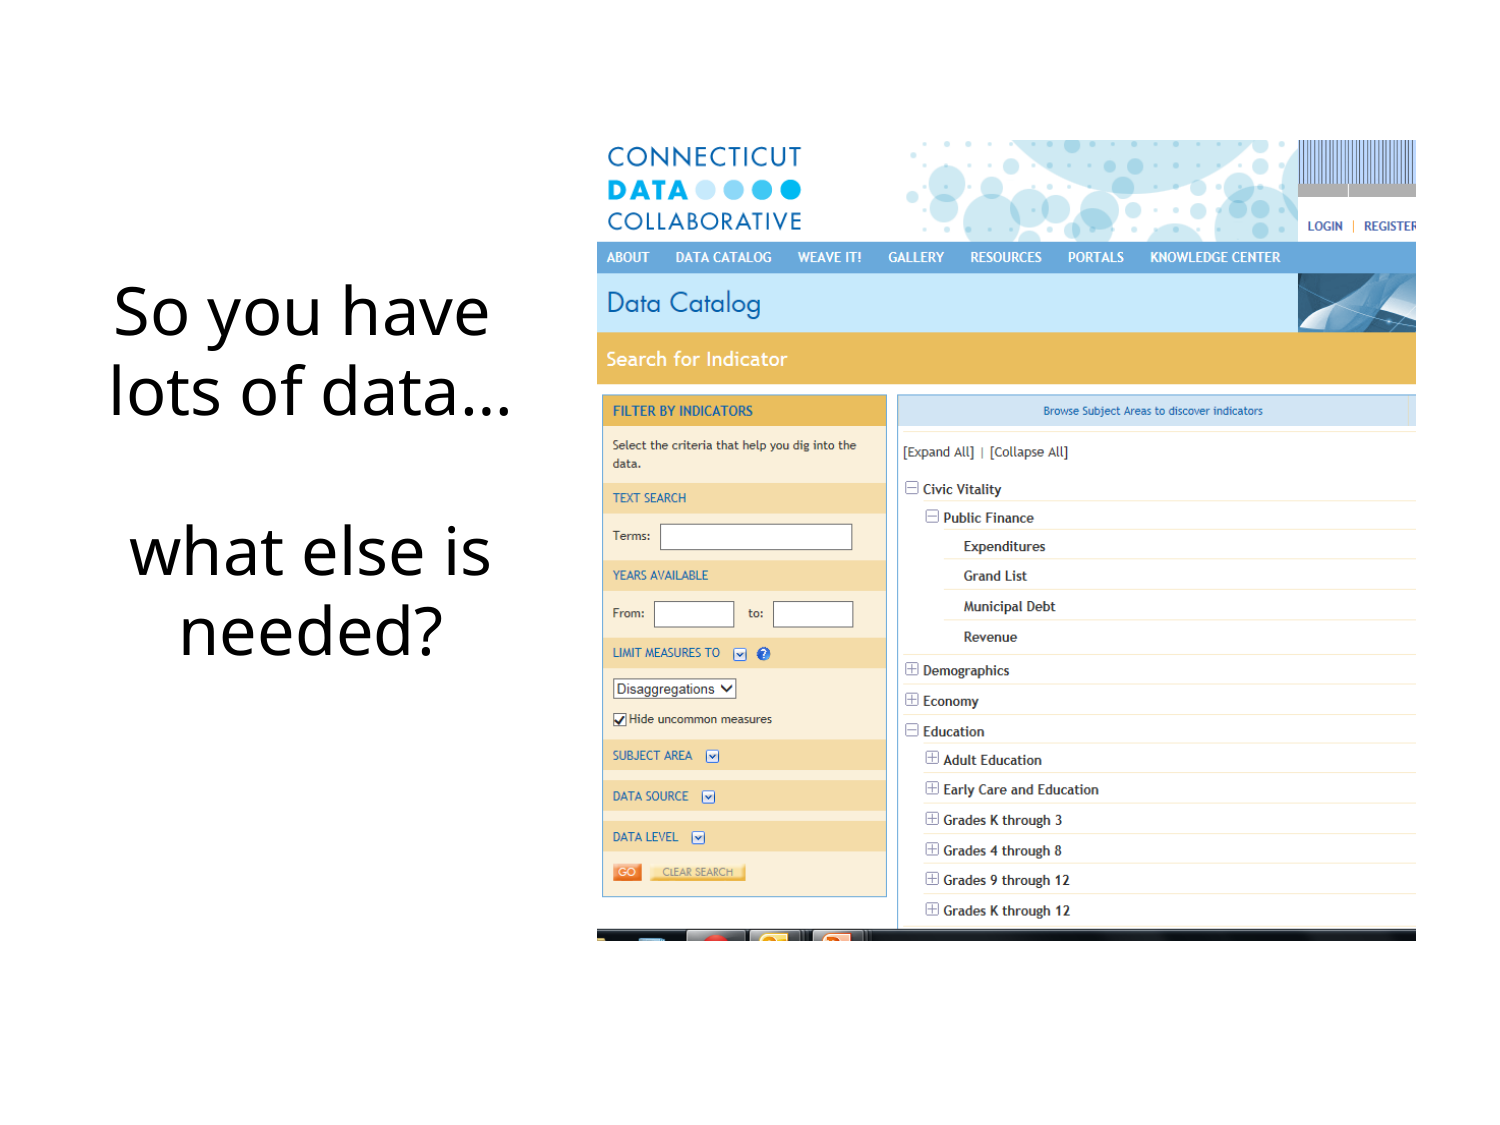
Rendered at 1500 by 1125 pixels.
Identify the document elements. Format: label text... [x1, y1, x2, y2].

title So you have lots of data… what else is needed? [0, 101, 623, 979]
picture [596, 139, 1416, 941]
